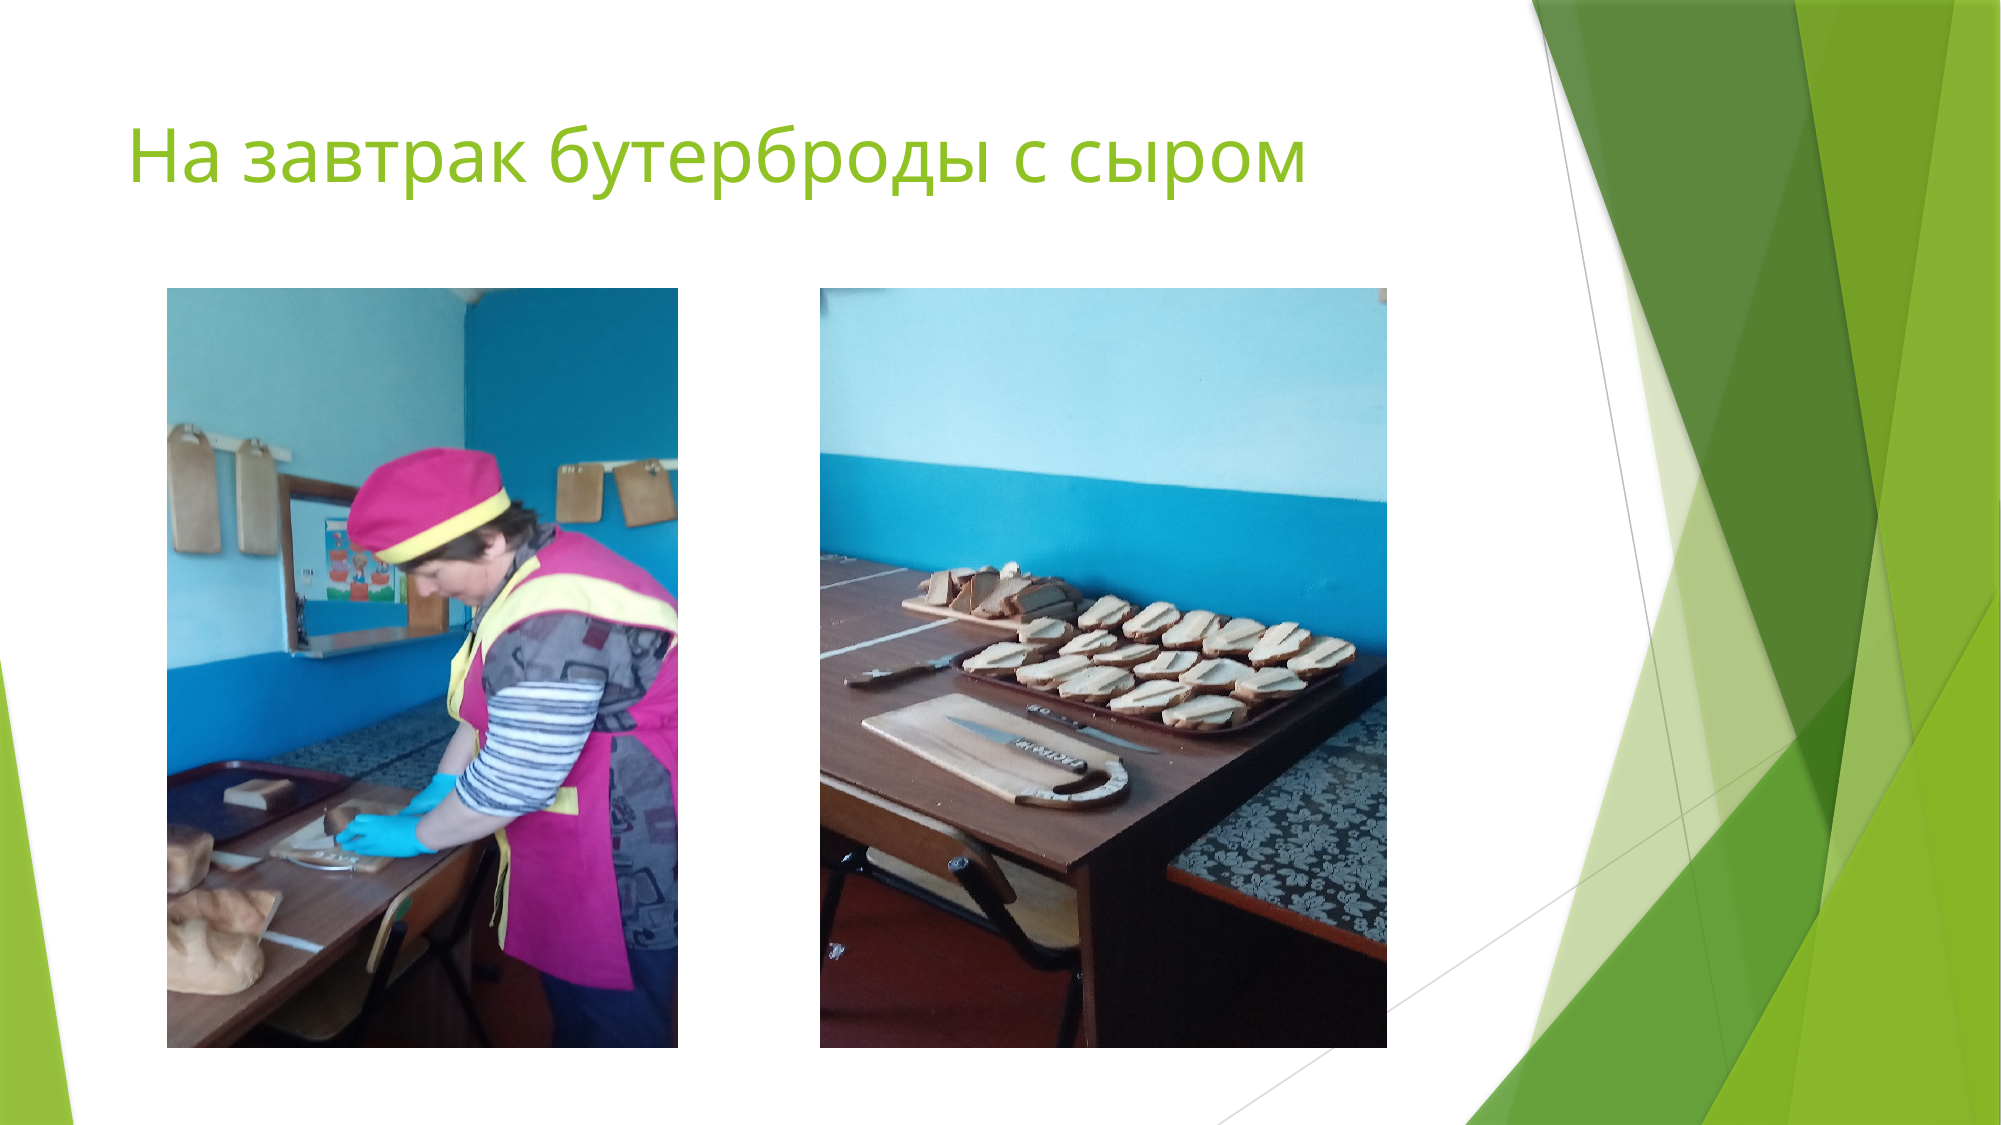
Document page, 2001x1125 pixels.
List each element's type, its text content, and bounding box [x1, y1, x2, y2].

picture [669, 420, 679, 446]
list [819, 288, 1388, 1049]
picture [167, 288, 679, 1049]
title На завтрак бутерброды с сыром [111, 99, 1522, 317]
